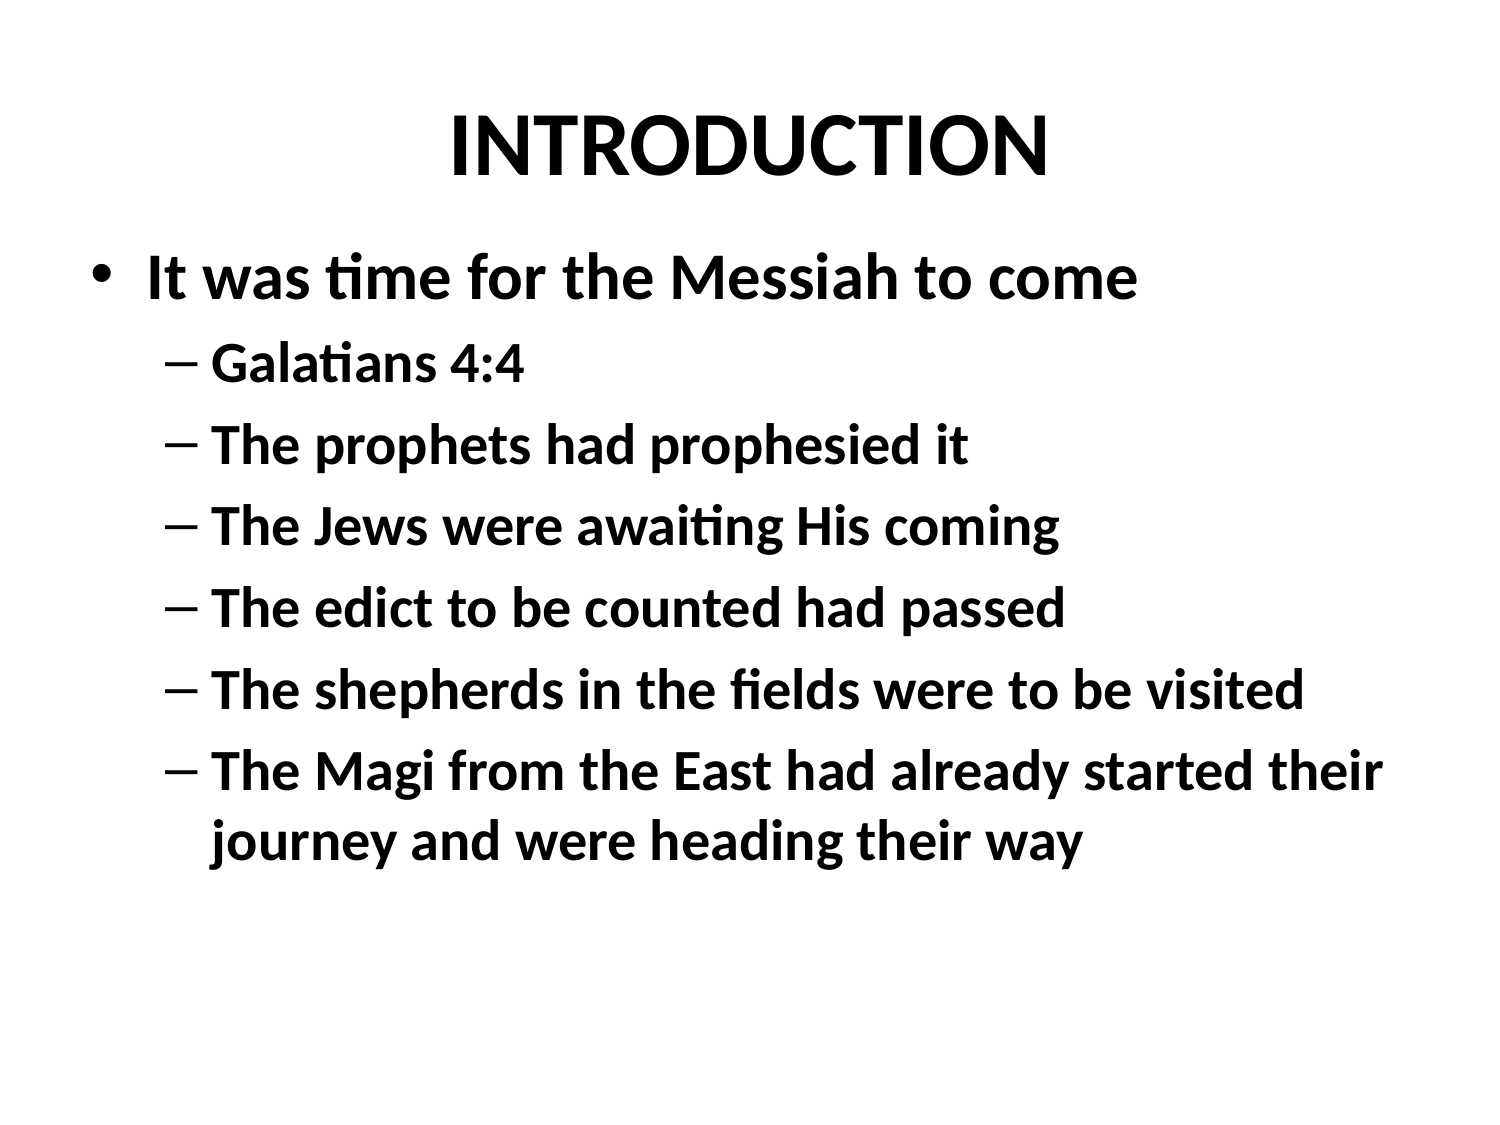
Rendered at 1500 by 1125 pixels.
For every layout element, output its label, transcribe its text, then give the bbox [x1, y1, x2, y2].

list It was time for the Messiah to come Galatians 4:4 The prophets had prophesied it The Jews were awaiting His coming The edict to be counted had passed The shepherds in the fields were to be visited The Magi from the East had already started their journey and were heading their way [75, 224, 1425, 1088]
title INTRODUCTION [75, 45, 1425, 224]
